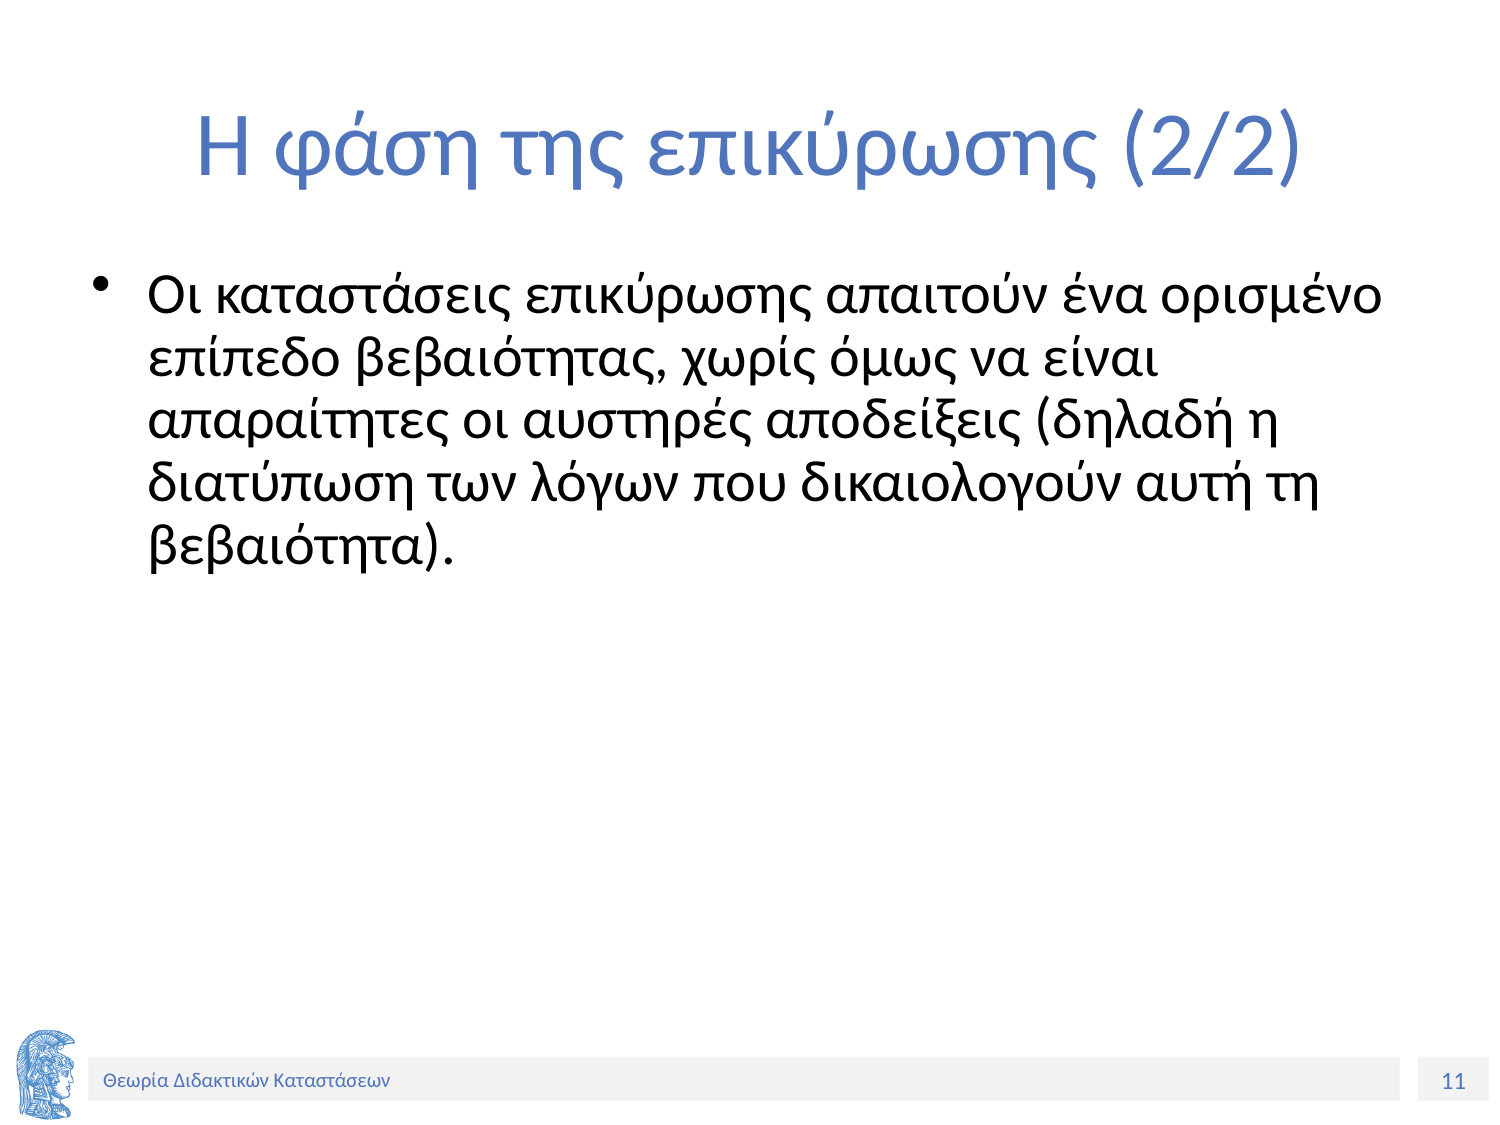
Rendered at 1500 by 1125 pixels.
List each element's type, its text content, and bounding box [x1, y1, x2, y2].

title Η φάση της επικύρωσης (2/2) [75, 45, 1425, 233]
list Οι καταστάσεις επικύρωσης απαιτούν ένα ορισμένο επίπεδο βεβαιότητας, χωρίς όμως να είναι απαραίτητες οι αυστηρές αποδείξεις (δηλαδή η διατύπωση των λόγων που δικαιολογούν αυτή τη βεβαιότητα). [76, 255, 1427, 998]
picture [9, 1026, 81, 1120]
